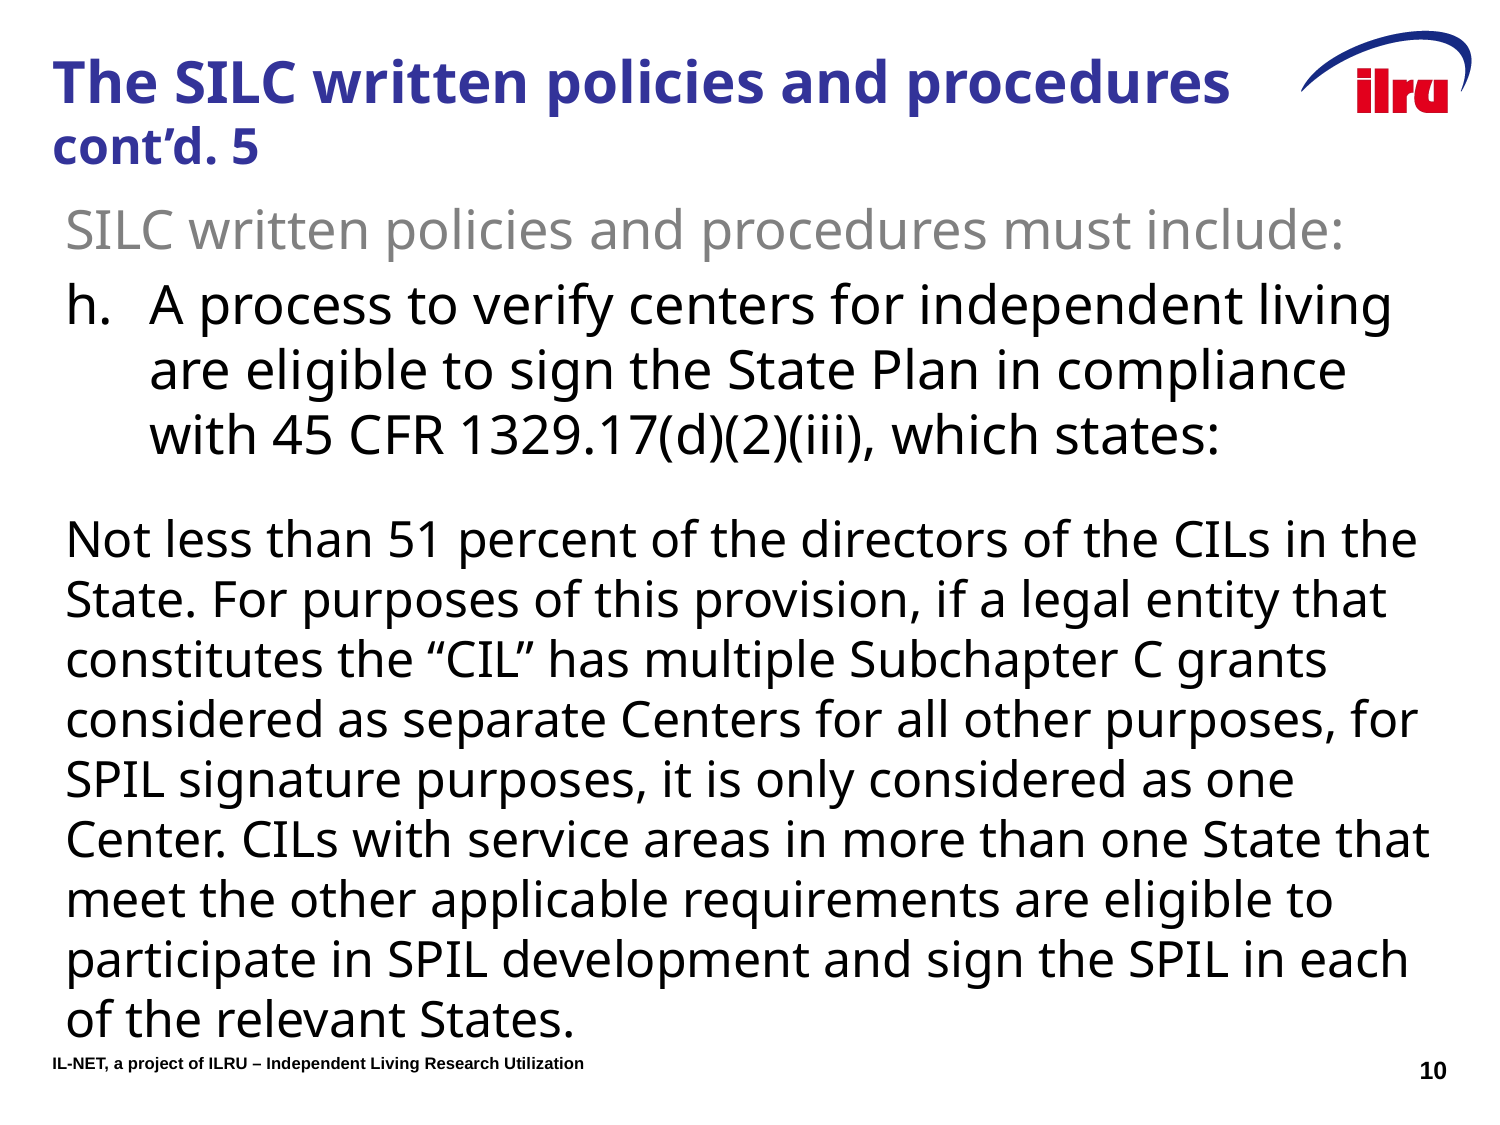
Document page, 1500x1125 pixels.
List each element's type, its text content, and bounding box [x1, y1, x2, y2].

slide_number 10 [1074, 1047, 1463, 1088]
picture [1299, 20, 1479, 124]
title The SILC written policies and procedures cont’d. 5 [37, 44, 1301, 176]
list SILC written policies and procedures must include: A process to verify centers for independent living are eligible to sign the State Plan in compliance with 45 CFR 1329.17(d)(2)(iii), which states: Not less than 51 percent of the directors of the CILs in the State. For purposes of this provision, if a legal entity that constitutes the “CIL” has multiple Subchapter C grants considered as separate Centers for all other purposes, for SPIL signature purposes, it is only considered as one Center. CILs with service areas in more than one State that meet the other applicable requirements are eligible to participate in SPIL development and sign the SPIL in each of the relevant States. [49, 187, 1463, 1038]
